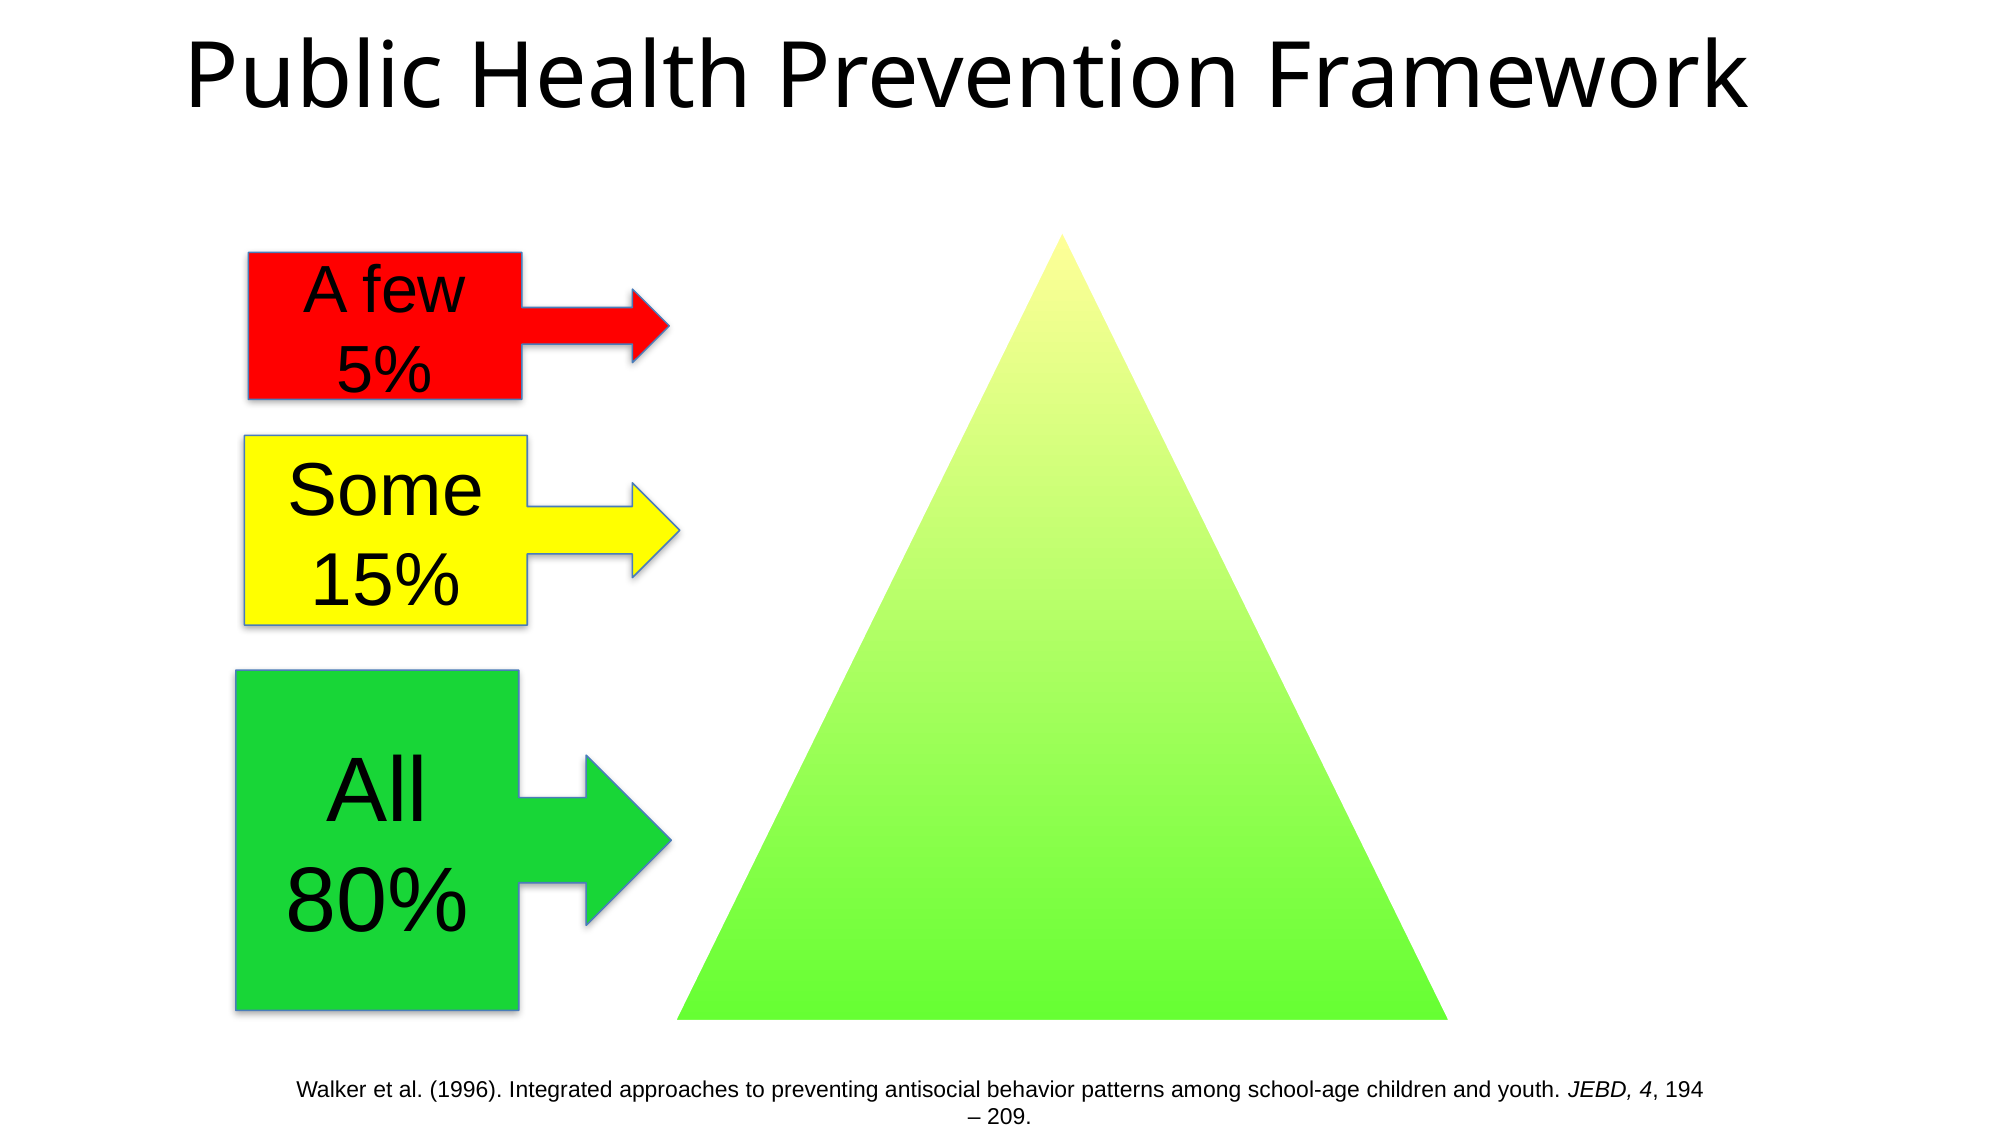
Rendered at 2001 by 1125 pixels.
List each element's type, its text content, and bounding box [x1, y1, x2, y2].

text_box All 80% [235, 670, 672, 1011]
text_box Walker et al. (1996). Integrated approaches to preventing antisocial behavior patterns among school-age children and youth. JEBD, 4, 194 – 209. [280, 1066, 1720, 1125]
text_box Public Health Prevention Framework [145, 8, 1814, 134]
text_box A few 5% [248, 252, 670, 400]
text_box [673, 228, 1452, 1022]
text_box Some 15% [244, 435, 680, 626]
